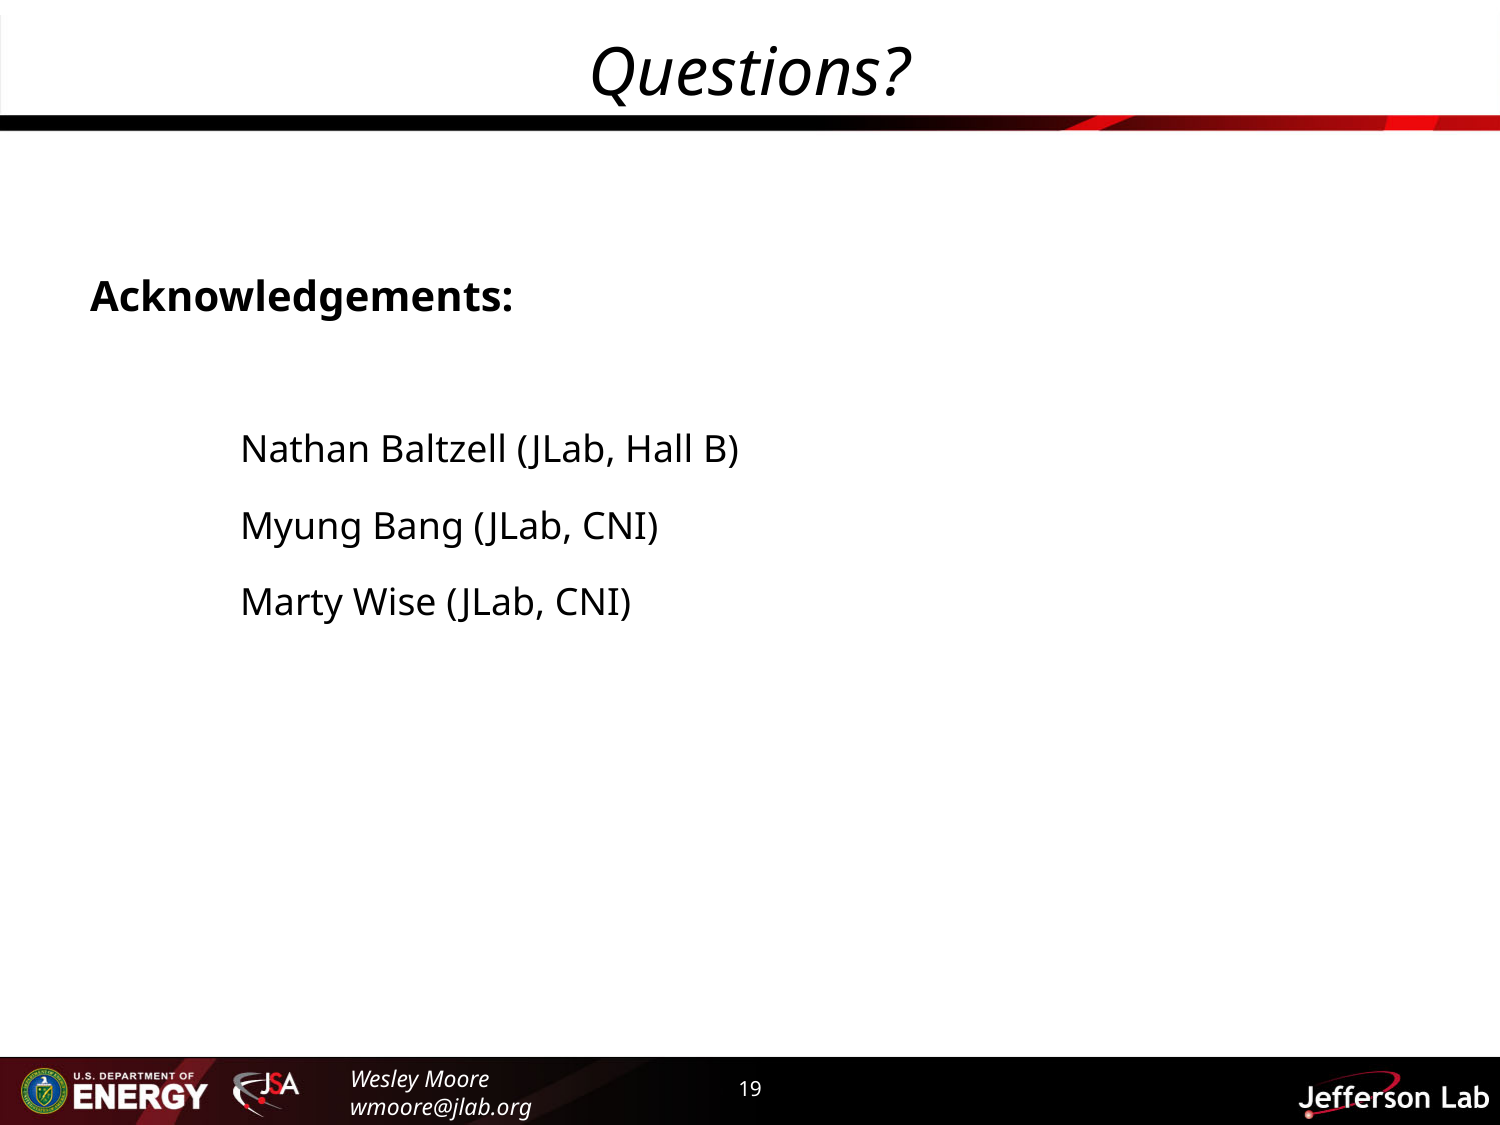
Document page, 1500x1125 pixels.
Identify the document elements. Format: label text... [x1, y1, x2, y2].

title Questions? [75, 38, 1425, 99]
slide_number 19 [725, 1074, 925, 1106]
picture [0, 0, 1500, 1125]
text_box Wesley Moore wmoore@jlab.org [335, 1062, 725, 1122]
list Acknowledgements: Nathan Baltzell (JLab, Hall B) Myung Bang (JLab, CNI) Marty Wise (JLab, CNI) [75, 262, 1425, 1005]
